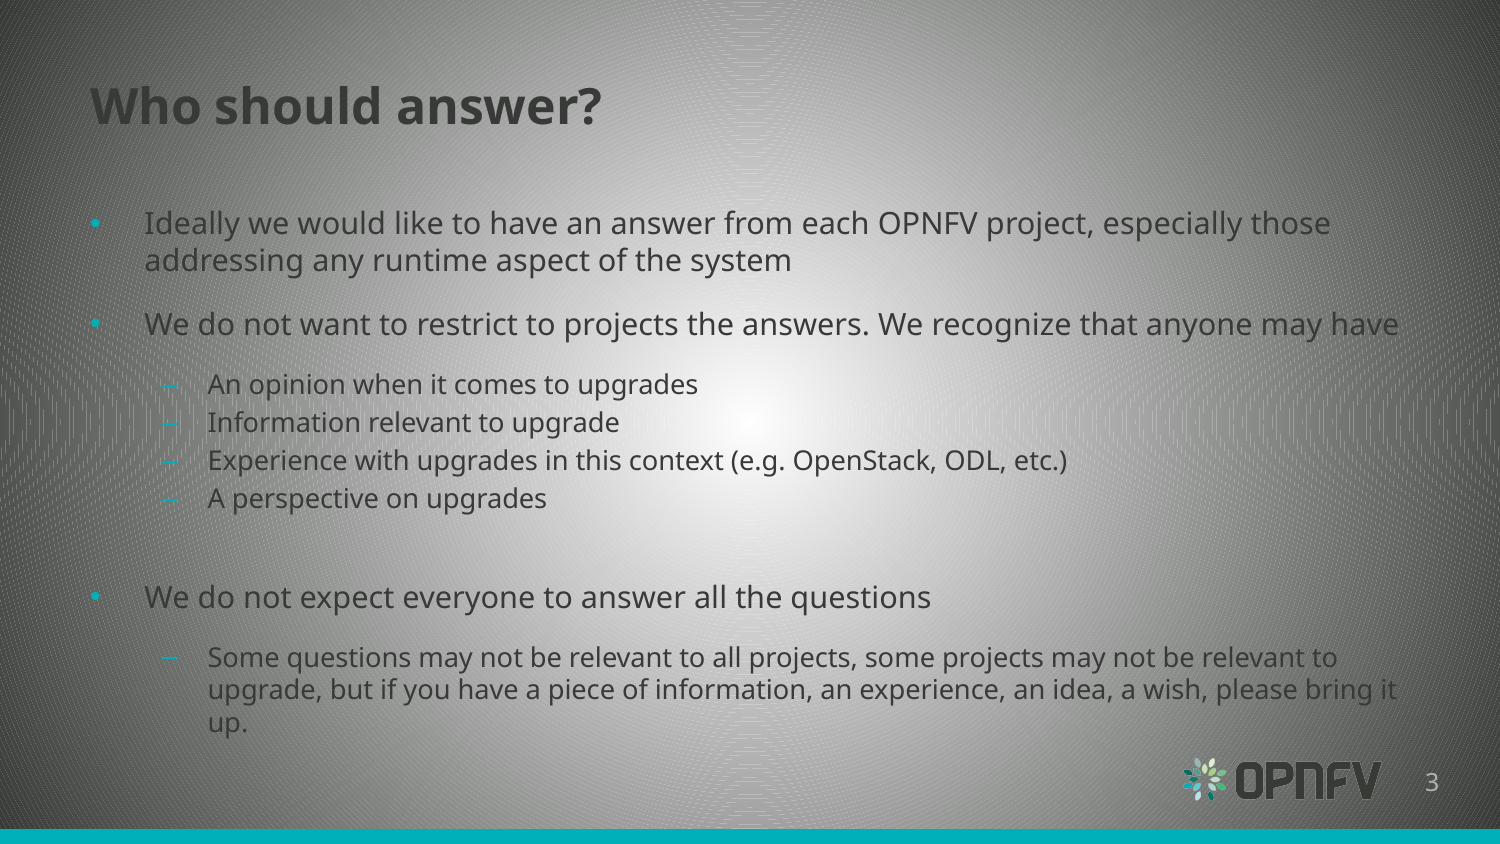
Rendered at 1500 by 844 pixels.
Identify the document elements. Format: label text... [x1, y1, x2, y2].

picture [1183, 758, 1355, 801]
title Who should answer? [75, 33, 1425, 175]
slide_number 3 [1355, 753, 1455, 814]
list Ideally we would like to have an answer from each OPNFV project, especially those addressing any runtime aspect of the system We do not want to restrict to projects the answers. We recognize that anyone may have An opinion when it comes to upgrades Information relevant to upgrade Experience with upgrades in this context (e.g. OpenStack, ODL, etc.) A perspective on upgrades We do not expect everyone to answer all the questions Some questions may not be relevant to all projects, some projects may not be relevant to upgrade, but if you have a piece of information, an experience, an idea, a wish, please bring it up. [75, 196, 1425, 754]
